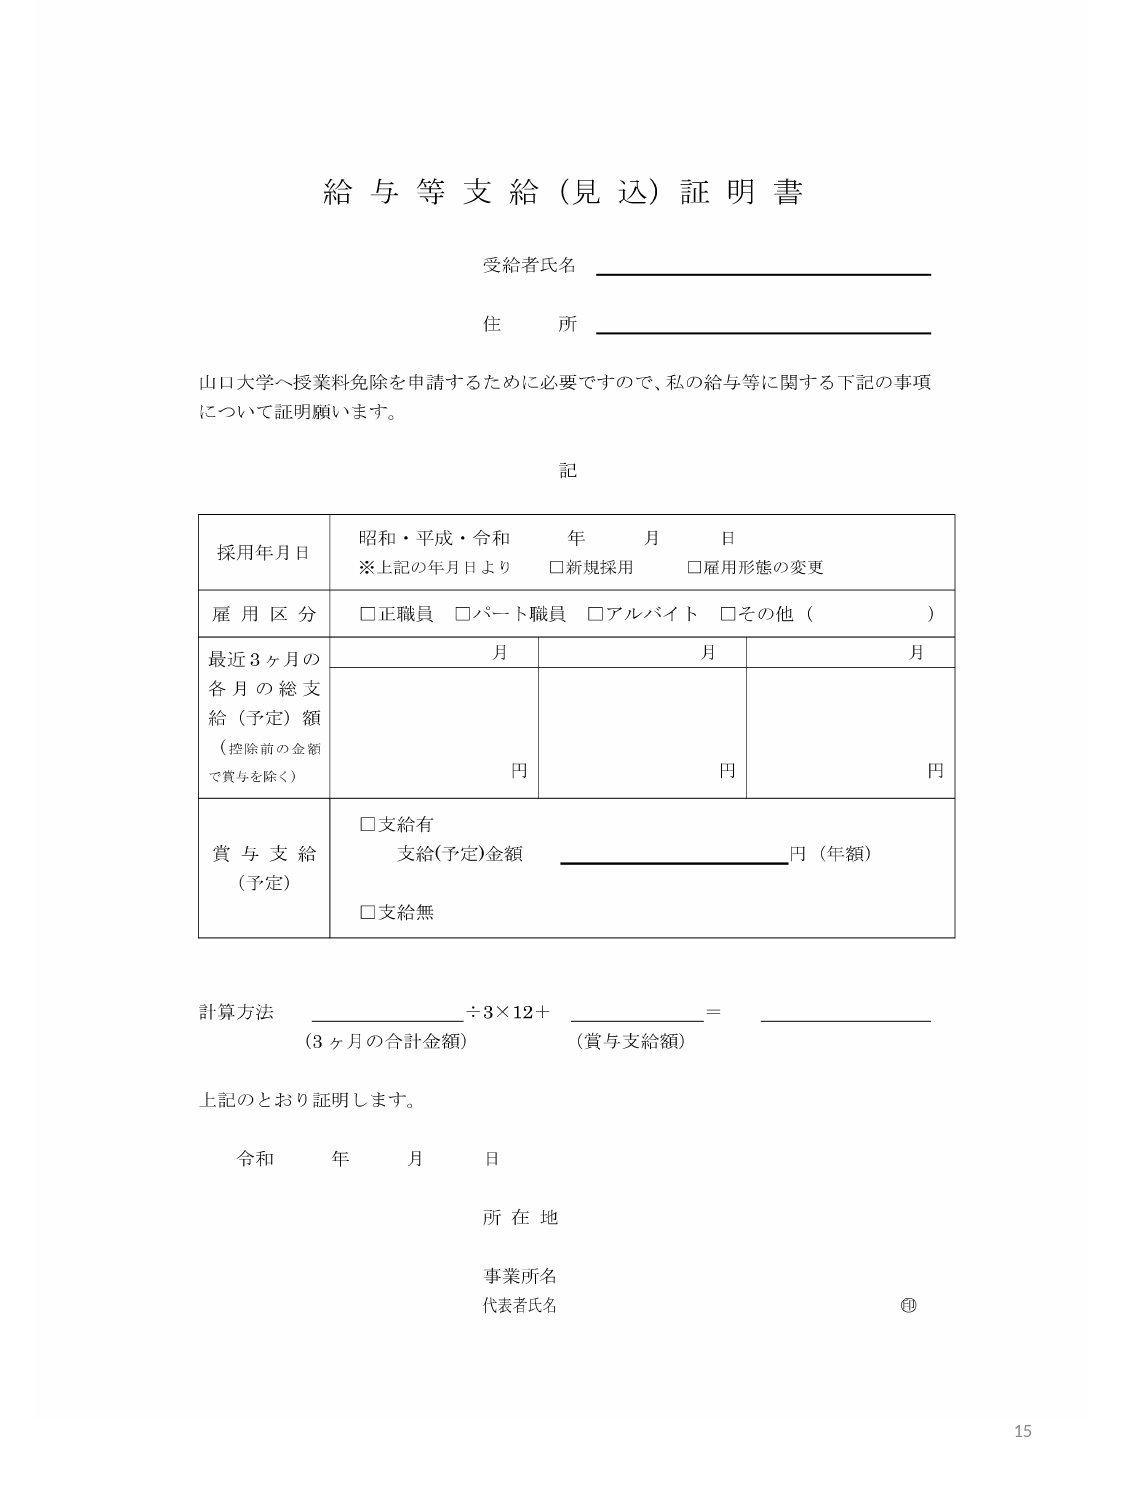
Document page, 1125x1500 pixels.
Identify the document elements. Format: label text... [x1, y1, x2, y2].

slide_number 15 [794, 1419, 1048, 1471]
picture [35, 0, 1090, 1419]
